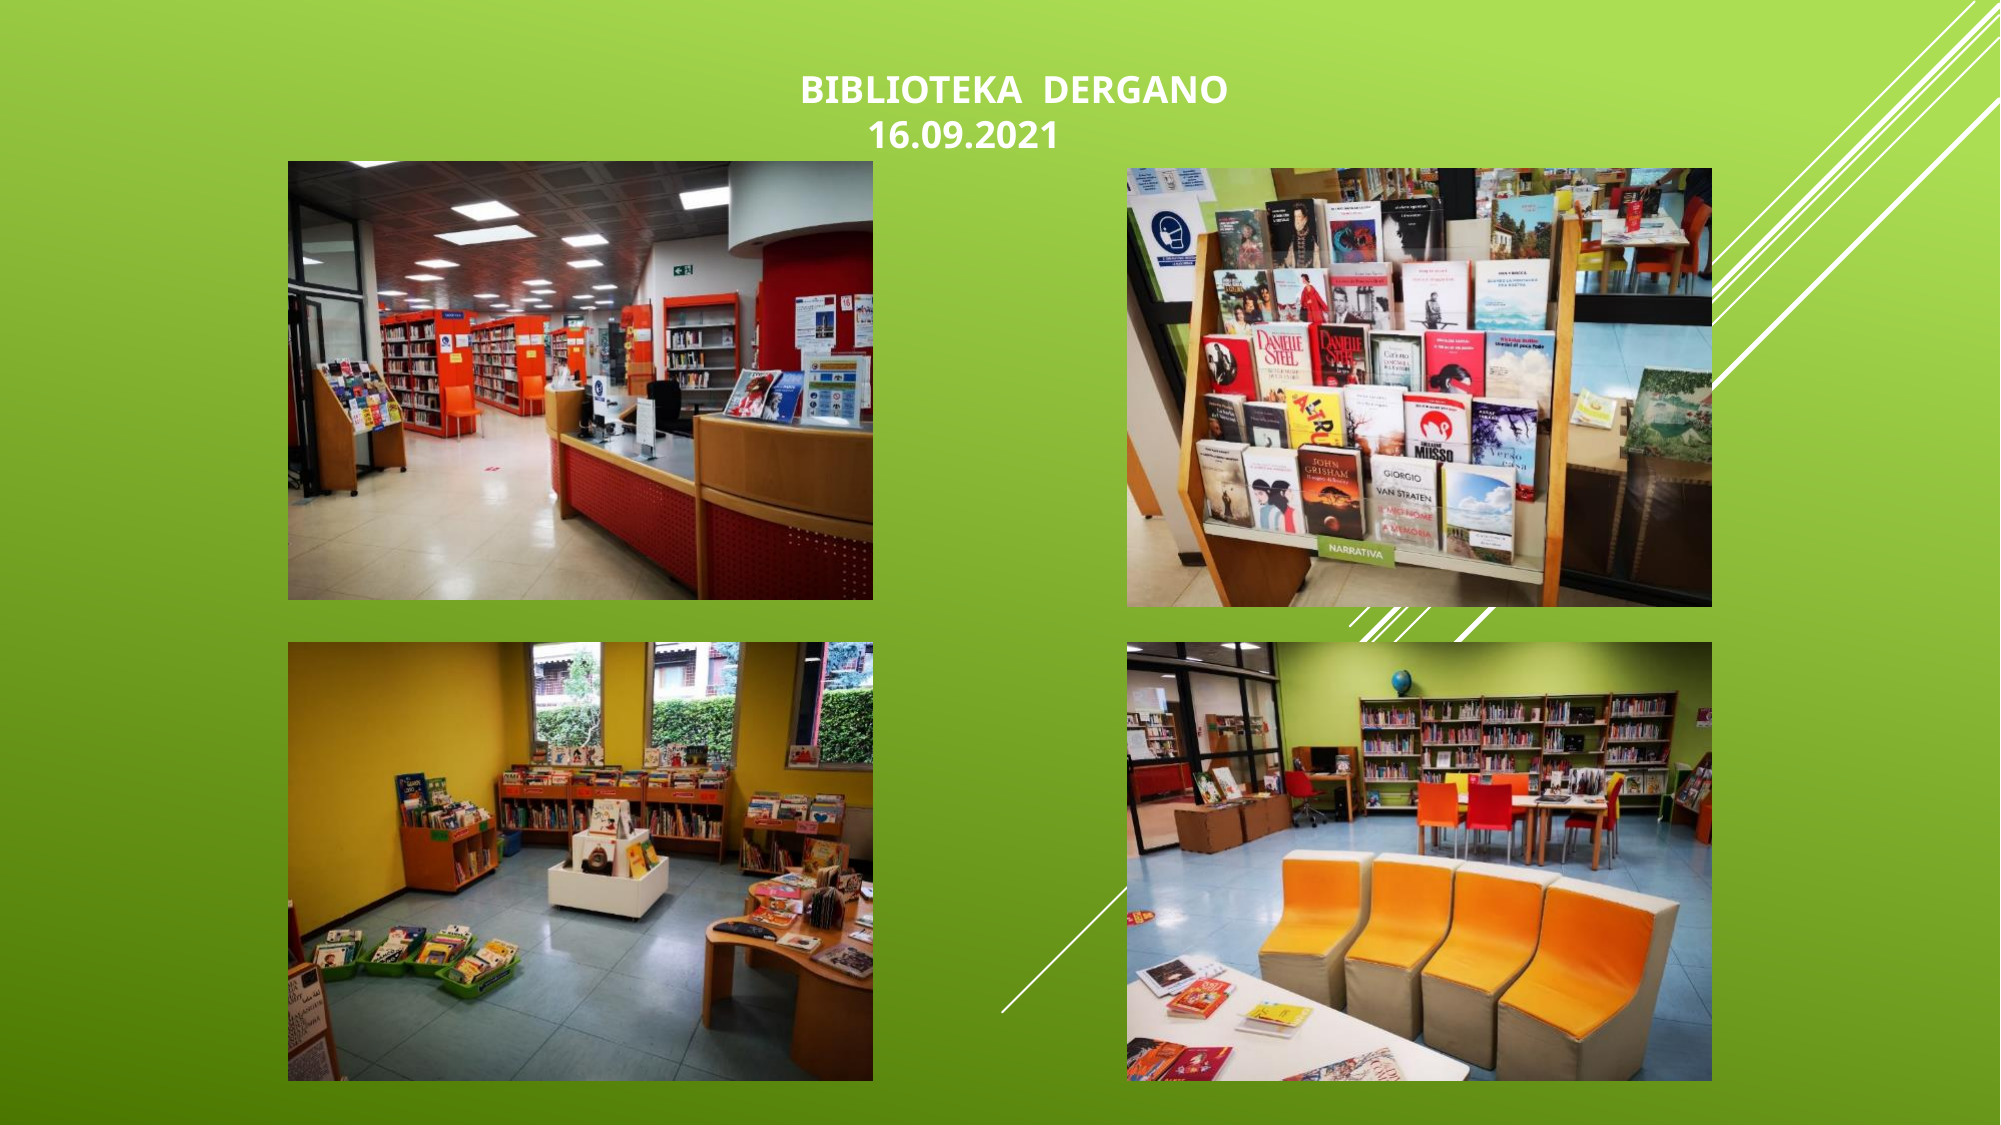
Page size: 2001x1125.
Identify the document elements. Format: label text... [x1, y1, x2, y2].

picture [288, 641, 874, 1081]
picture [288, 161, 874, 600]
text_box Biblioteka dERGANO 16.09.2021 [190, 58, 1698, 163]
picture [1126, 641, 1712, 1081]
picture [1126, 168, 1712, 608]
